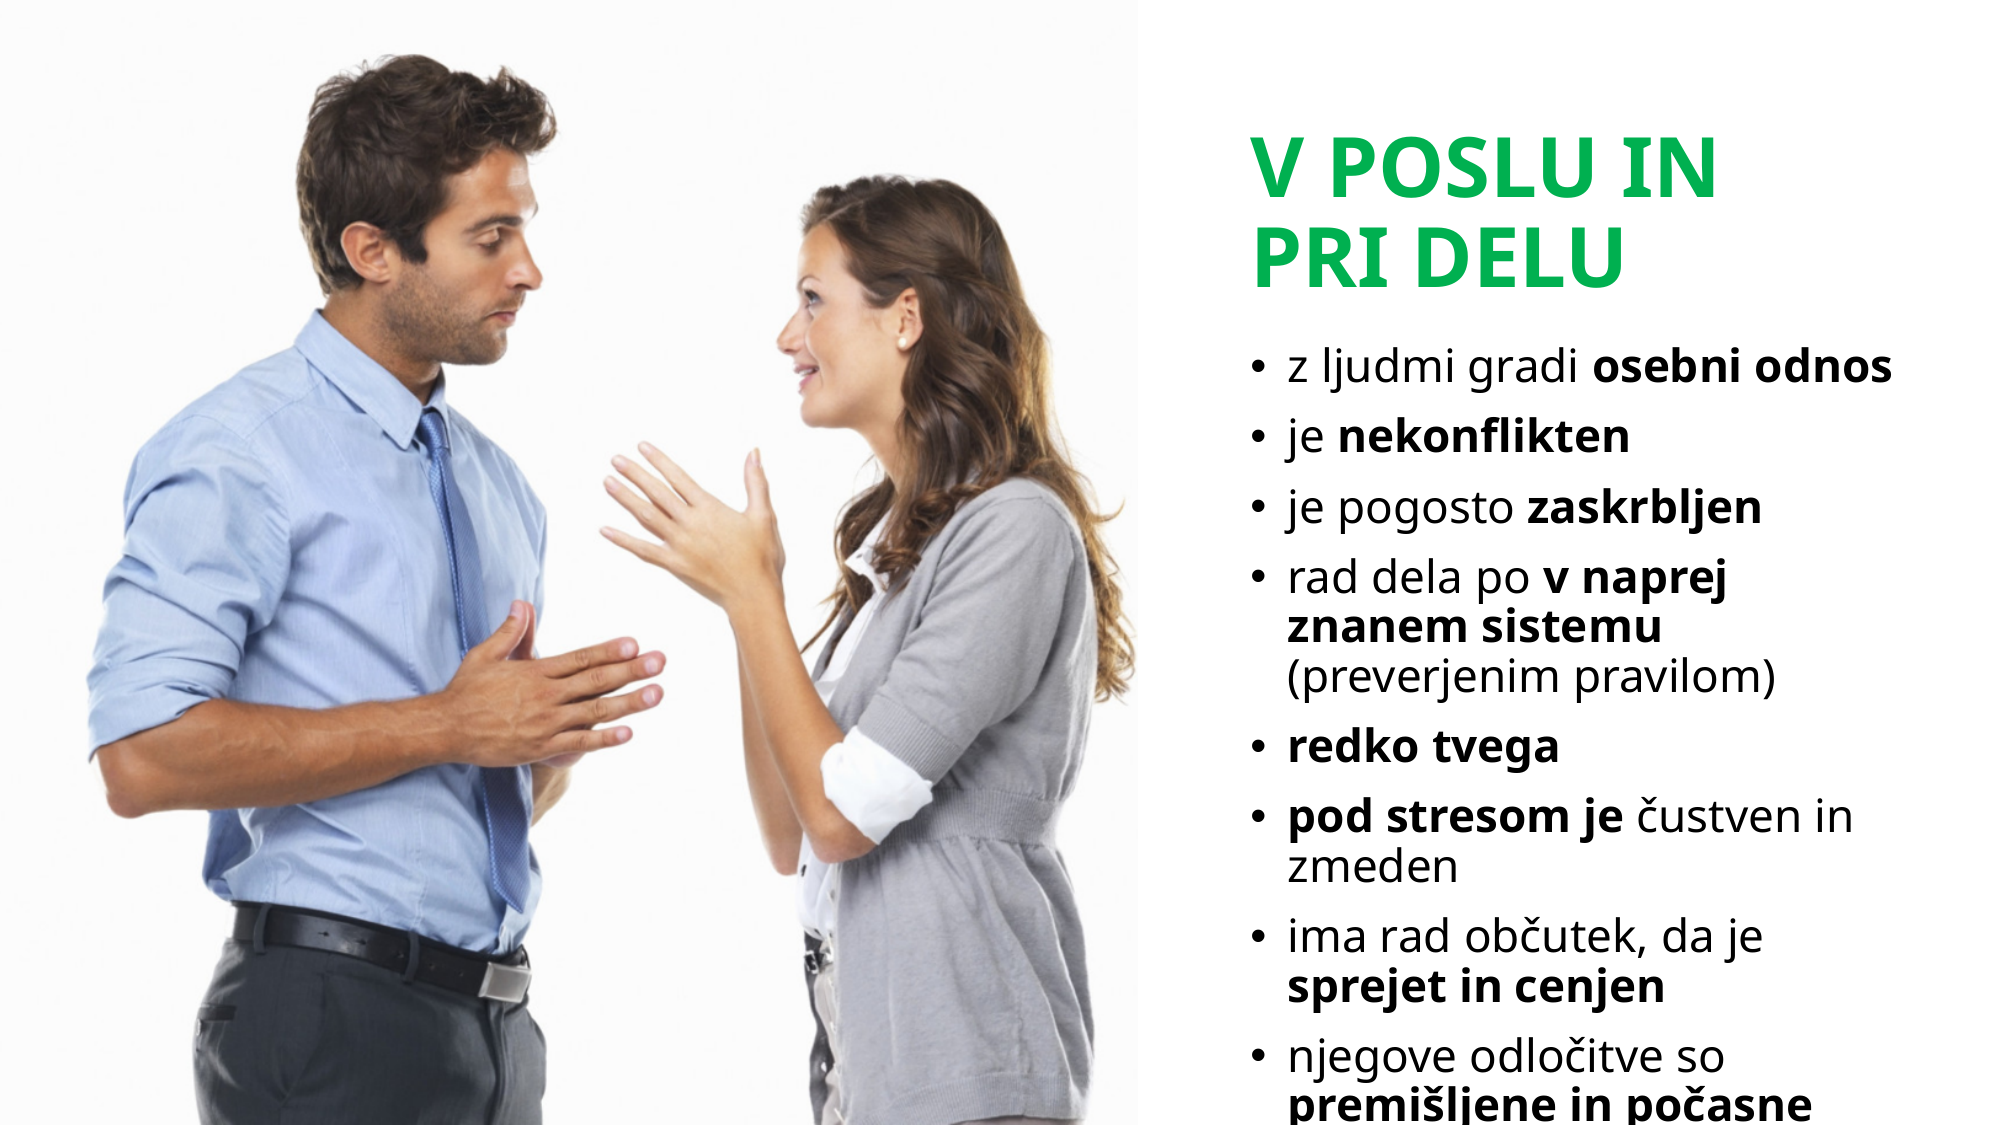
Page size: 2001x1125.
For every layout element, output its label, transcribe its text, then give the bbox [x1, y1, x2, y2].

text_box [1138, 0, 2000, 1125]
picture [0, 0, 1138, 1125]
text_box V POSLU IN PRI DELU [1235, 59, 1863, 335]
text_box z ljudmi gradi osebni odnos je nekonflikten je pogosto zaskrbljen rad dela po v naprej znanem sistemu (preverjenim pravilom) redko tvega pod stresom je čustven in zmeden ima rad občutek, da je sprejet in cenjen njegove odločitve so premišljene in počasne [1235, 335, 1934, 950]
